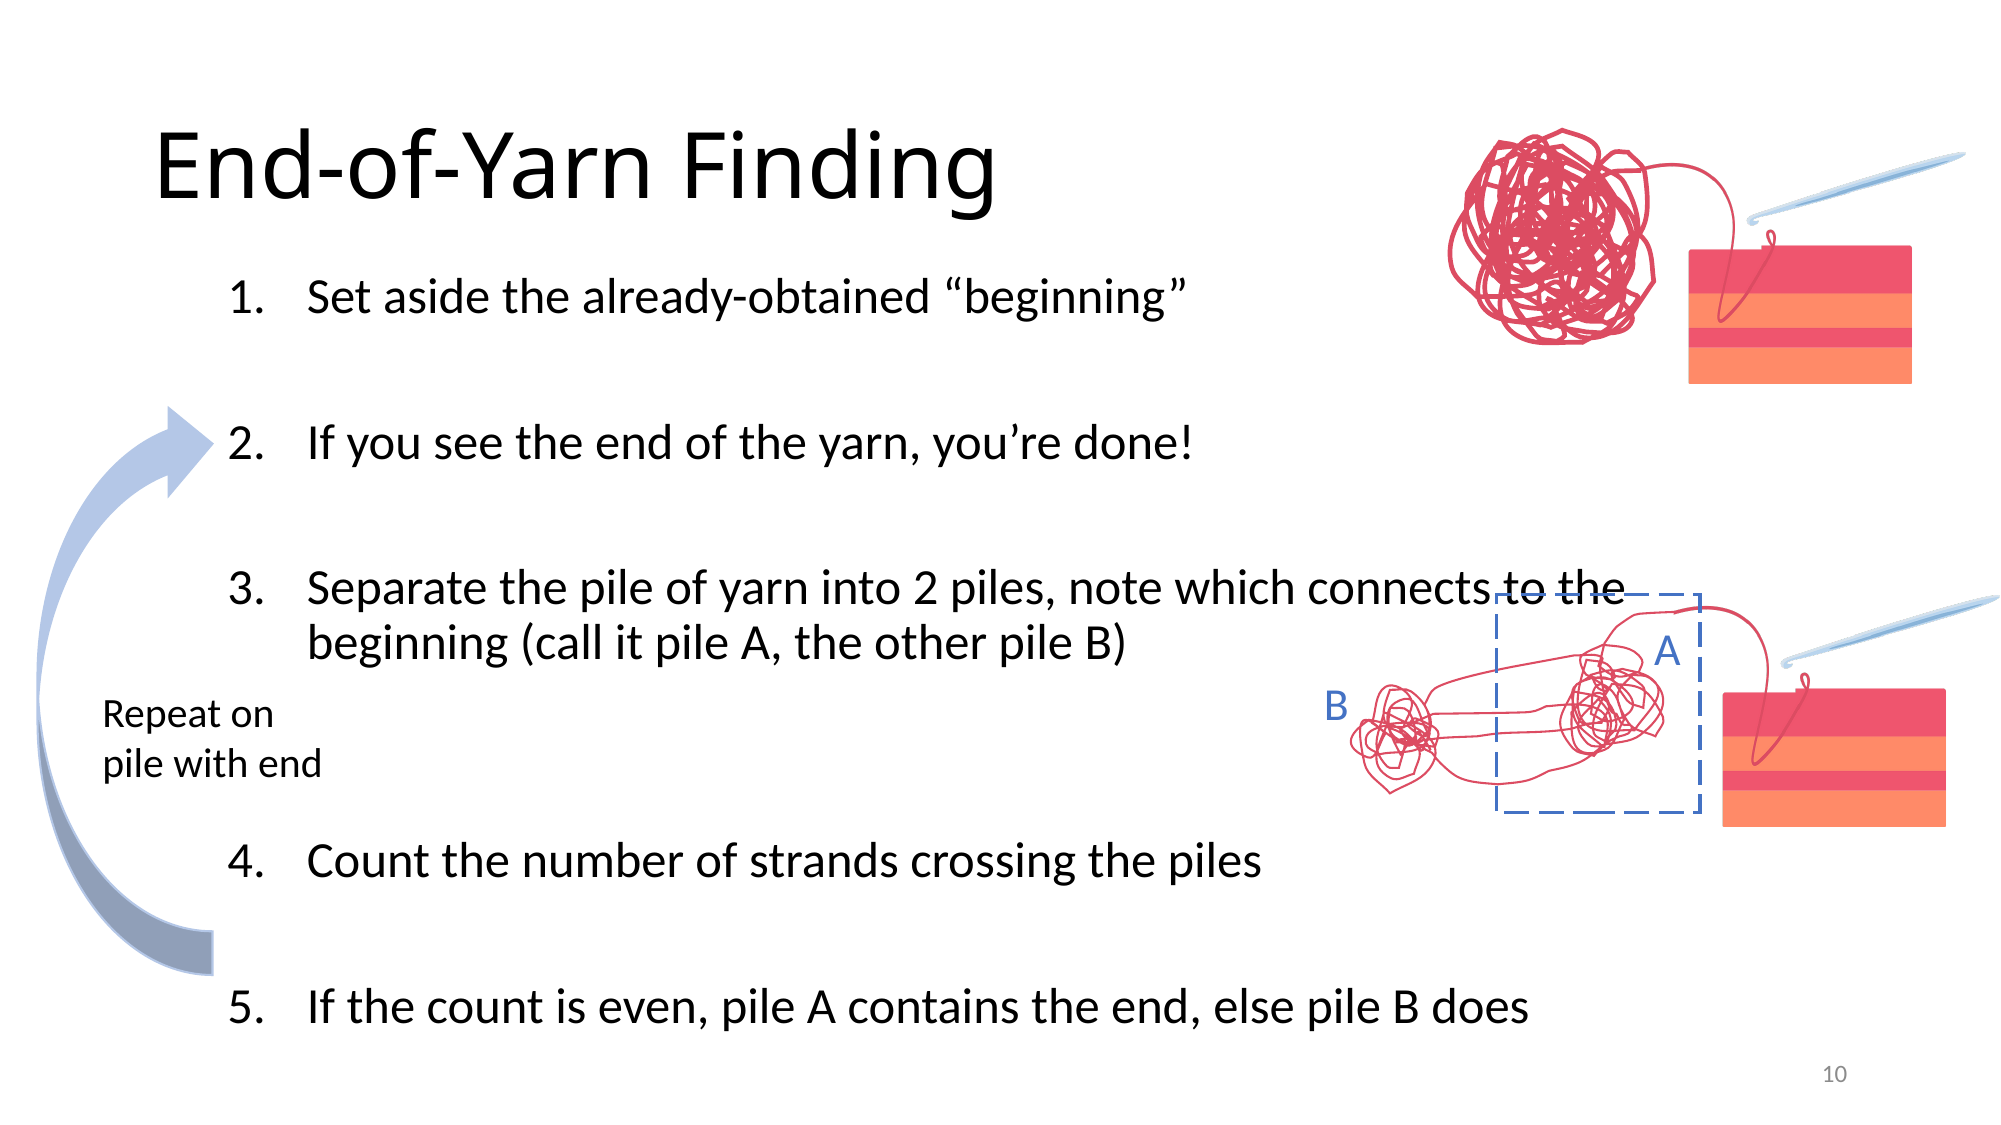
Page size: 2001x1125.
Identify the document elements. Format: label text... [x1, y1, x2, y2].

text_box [1350, 587, 2000, 827]
text_box B [1309, 666, 1350, 737]
title End-of-Yarn Finding [137, 59, 1863, 278]
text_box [1449, 130, 1966, 384]
list Set aside the already-obtained “beginning” If you see the end of the yarn, you’re done! Separate the pile of yarn into 2 piles, note which connects to the beginning (call it pile A, the other pile B) Count the number of strands crossing the piles If the count is even, pile A contains the end, else pile B does [212, 262, 1700, 1050]
text_box Repeat on pile with end [87, 678, 350, 794]
slide_number 10 [1412, 1042, 1863, 1103]
text_box [36, 405, 214, 977]
